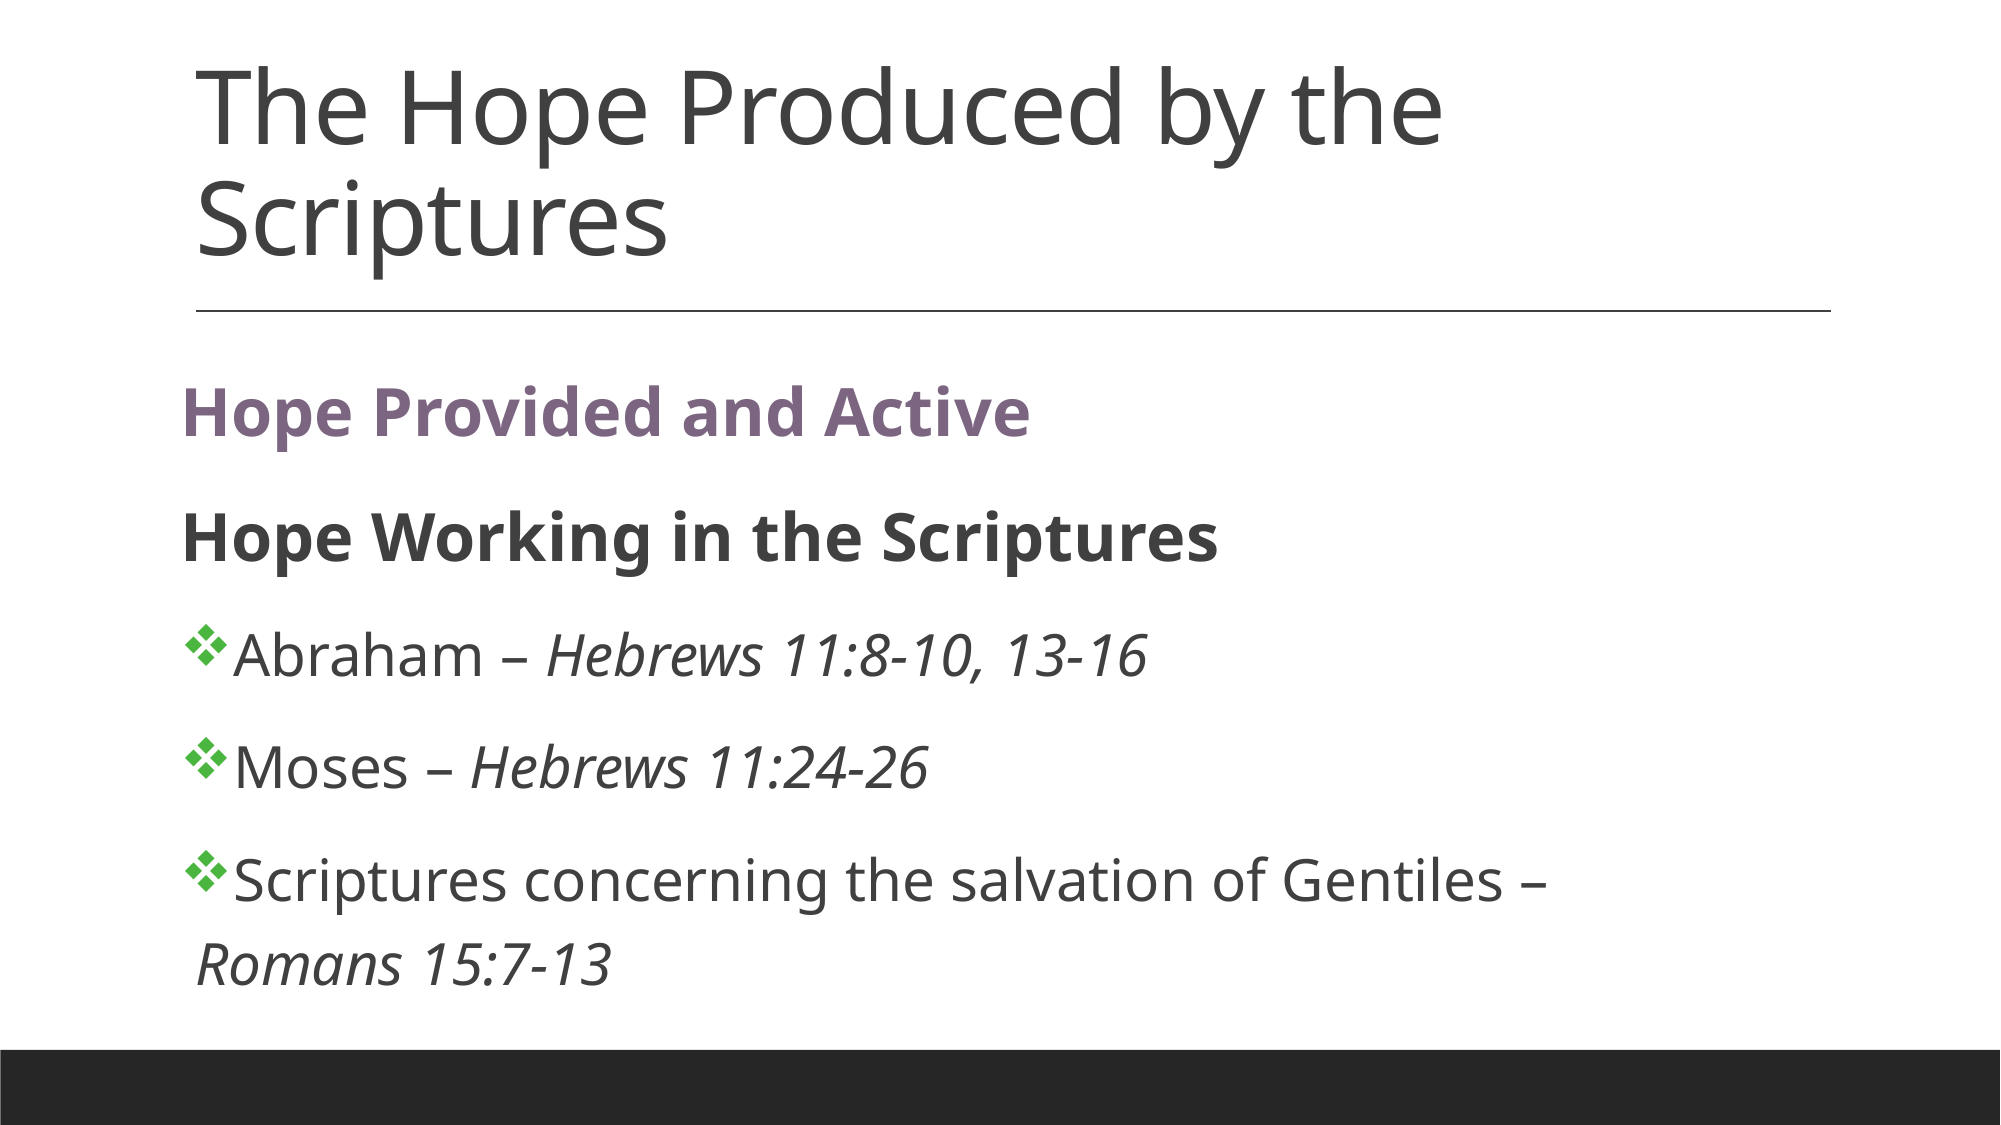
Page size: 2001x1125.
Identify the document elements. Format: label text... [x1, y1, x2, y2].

list Hope Provided and Active Hope Working in the Scriptures Abraham – Hebrews 11:8-10, 13-16 Moses – Hebrews 11:24-26 Scriptures concerning the salvation of Gentiles – Romans 15:7-13 [180, 345, 1830, 1017]
title The Hope Produced by the Scriptures [180, 47, 1830, 285]
